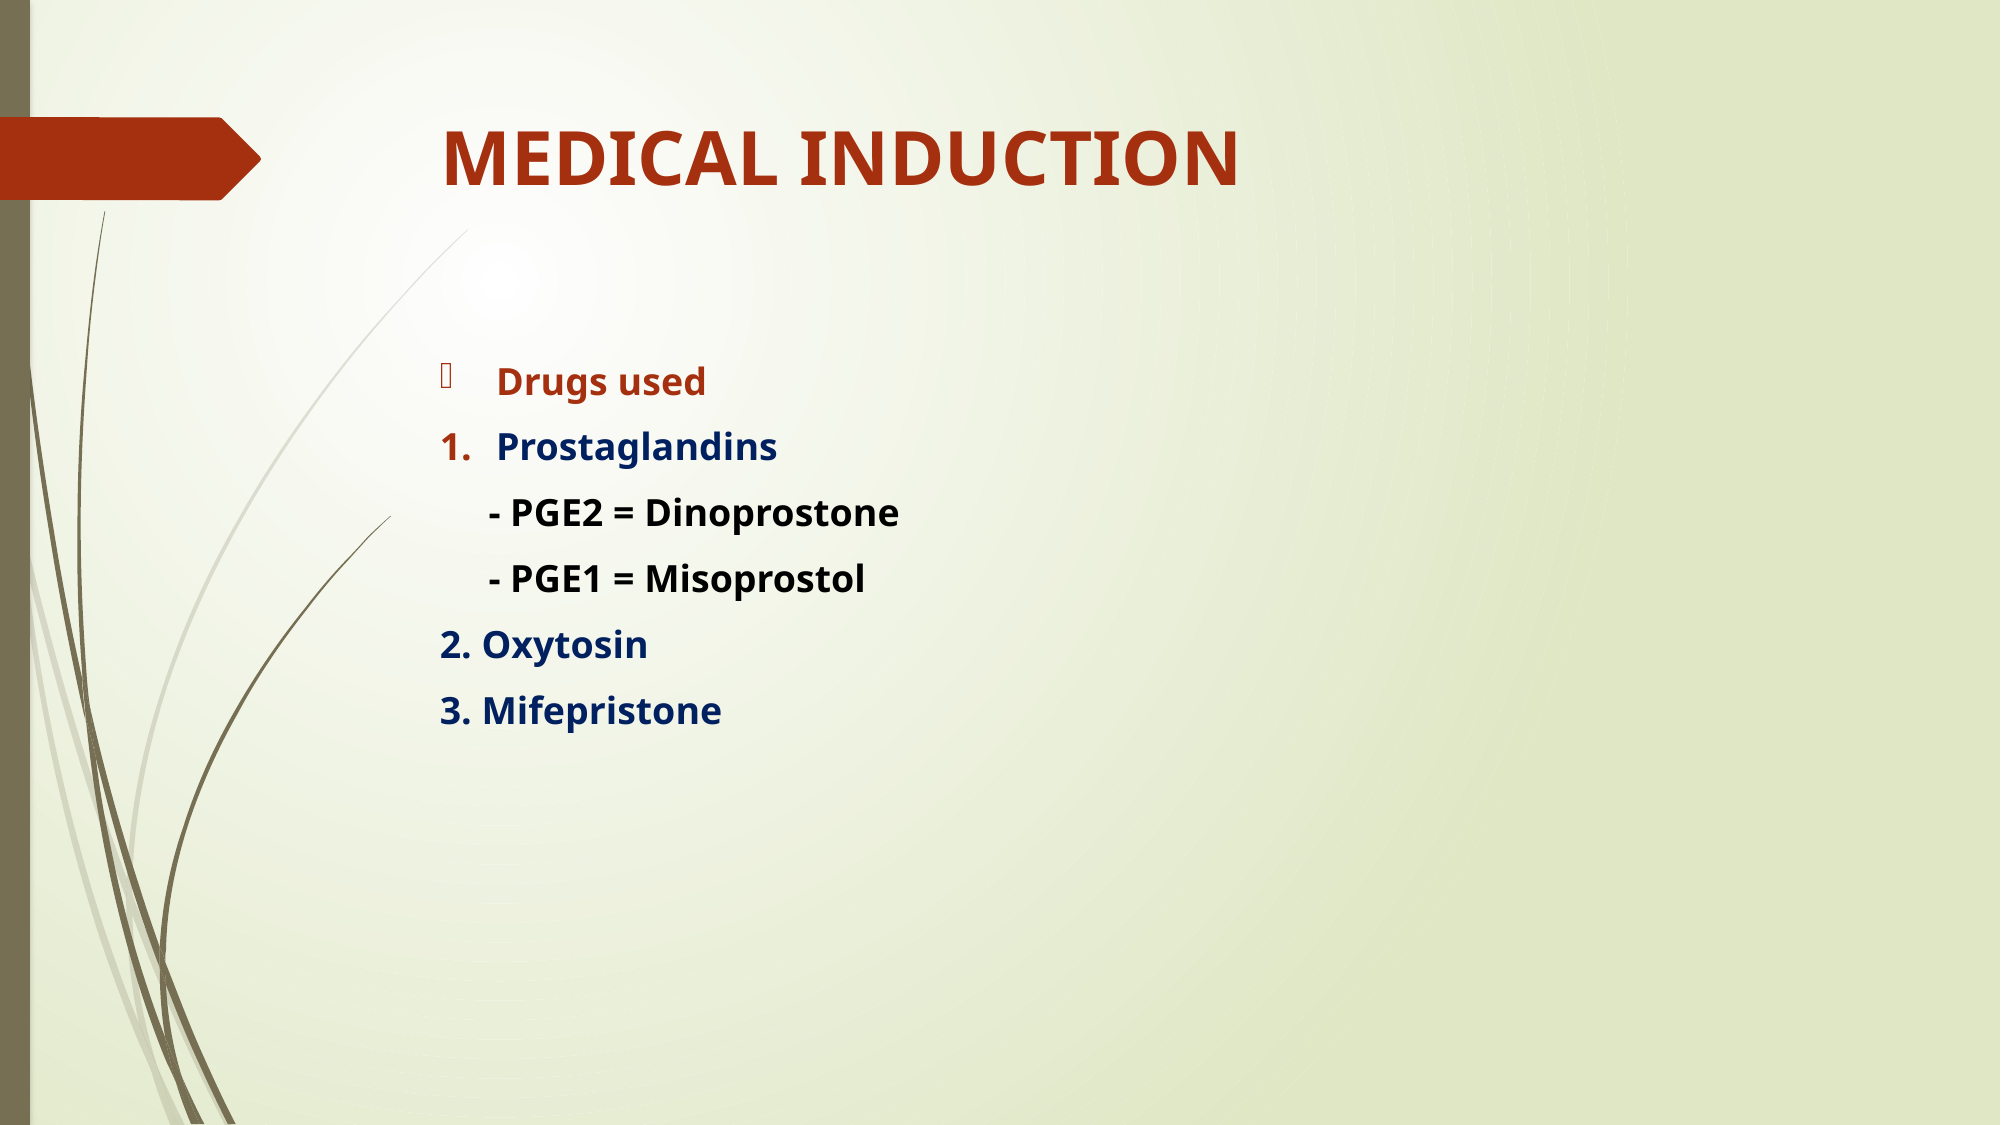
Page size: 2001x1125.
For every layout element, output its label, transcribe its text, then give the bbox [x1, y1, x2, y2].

title MEDICAL INDUCTION [425, 102, 1888, 313]
list Drugs used Prostaglandins - PGE2 = Dinoprostone - PGE1 = Misoprostol 2. Oxytosin 3. Mifepristone [424, 350, 1888, 970]
